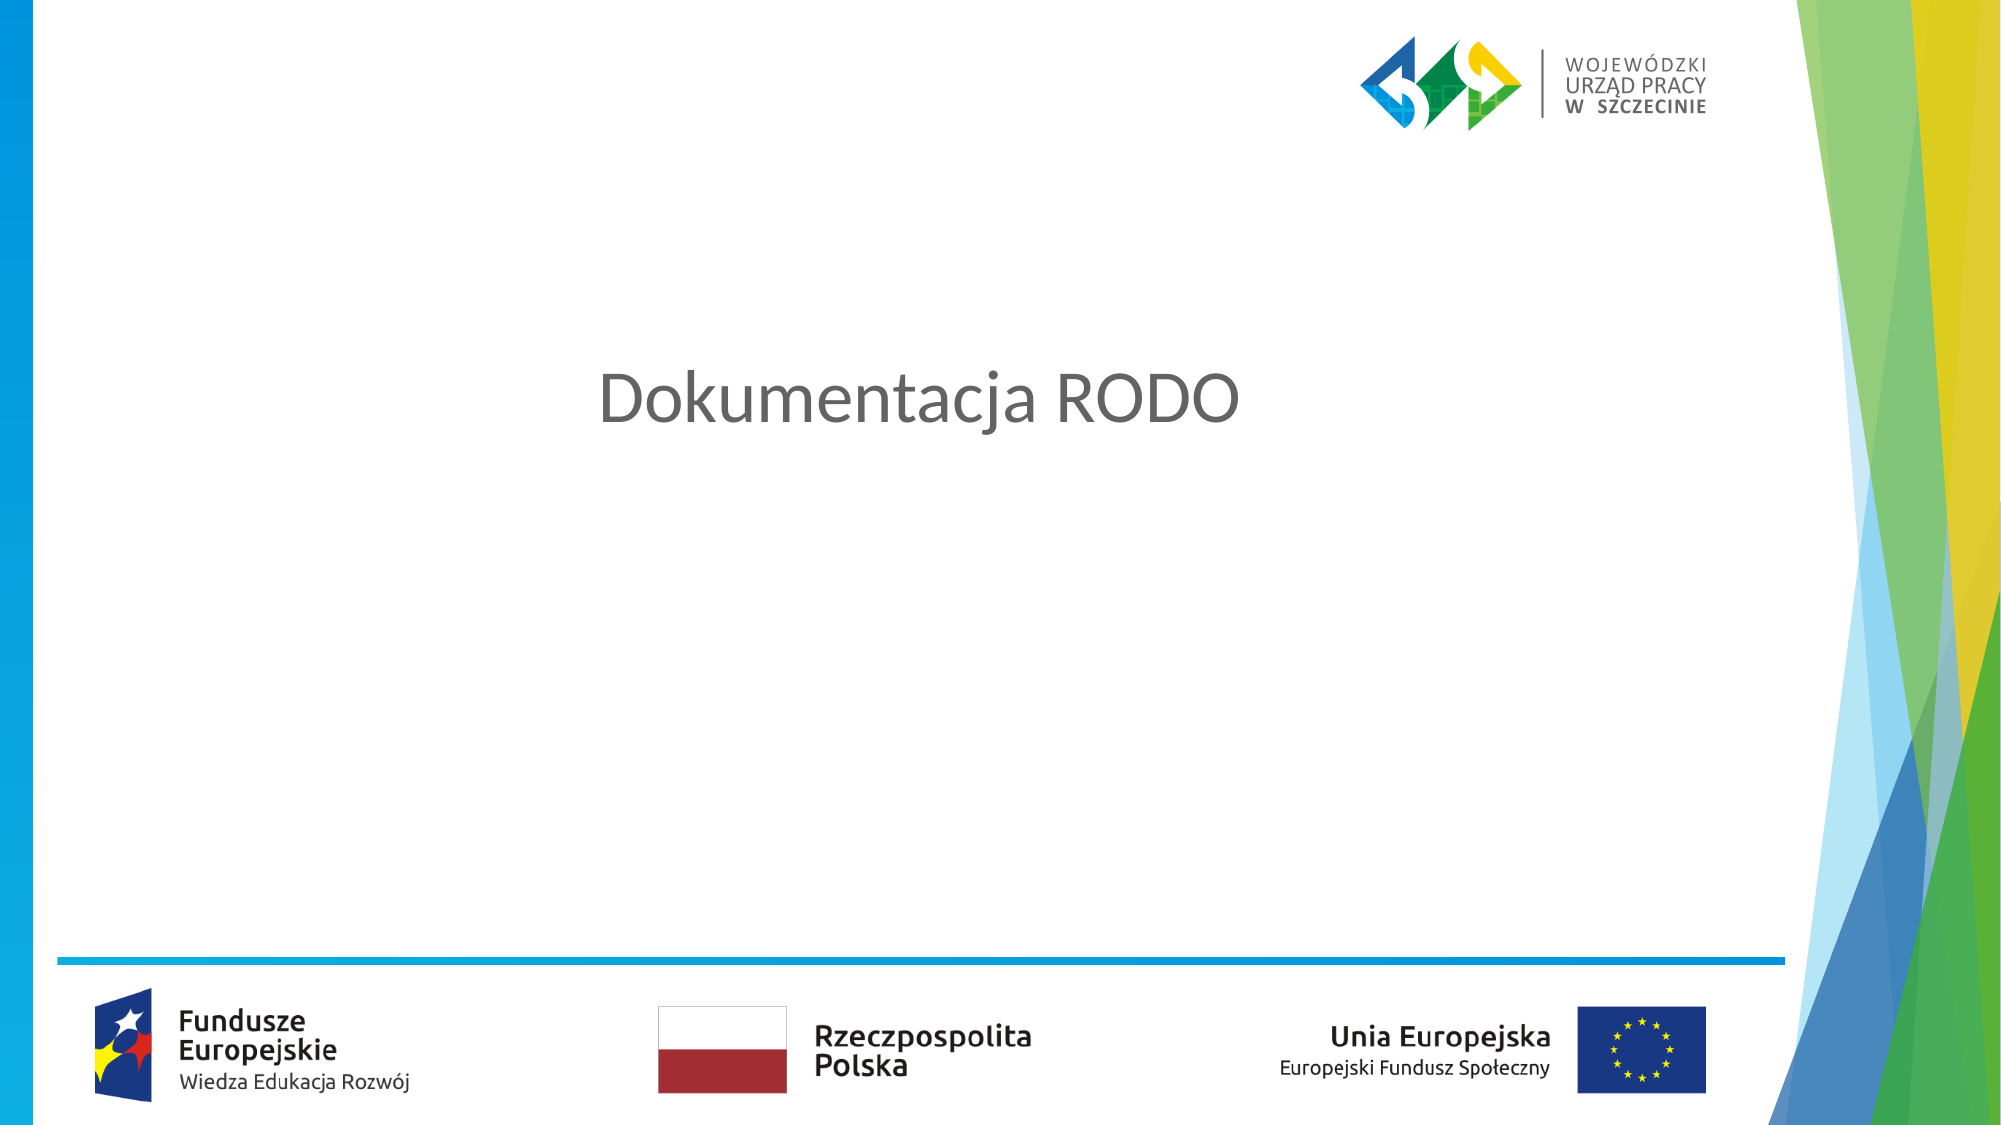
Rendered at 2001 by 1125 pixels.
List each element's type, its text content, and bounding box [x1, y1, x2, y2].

picture [95, 988, 1706, 1102]
picture [1360, 36, 1706, 131]
list Dokumentacja RODO [57, 339, 1783, 958]
